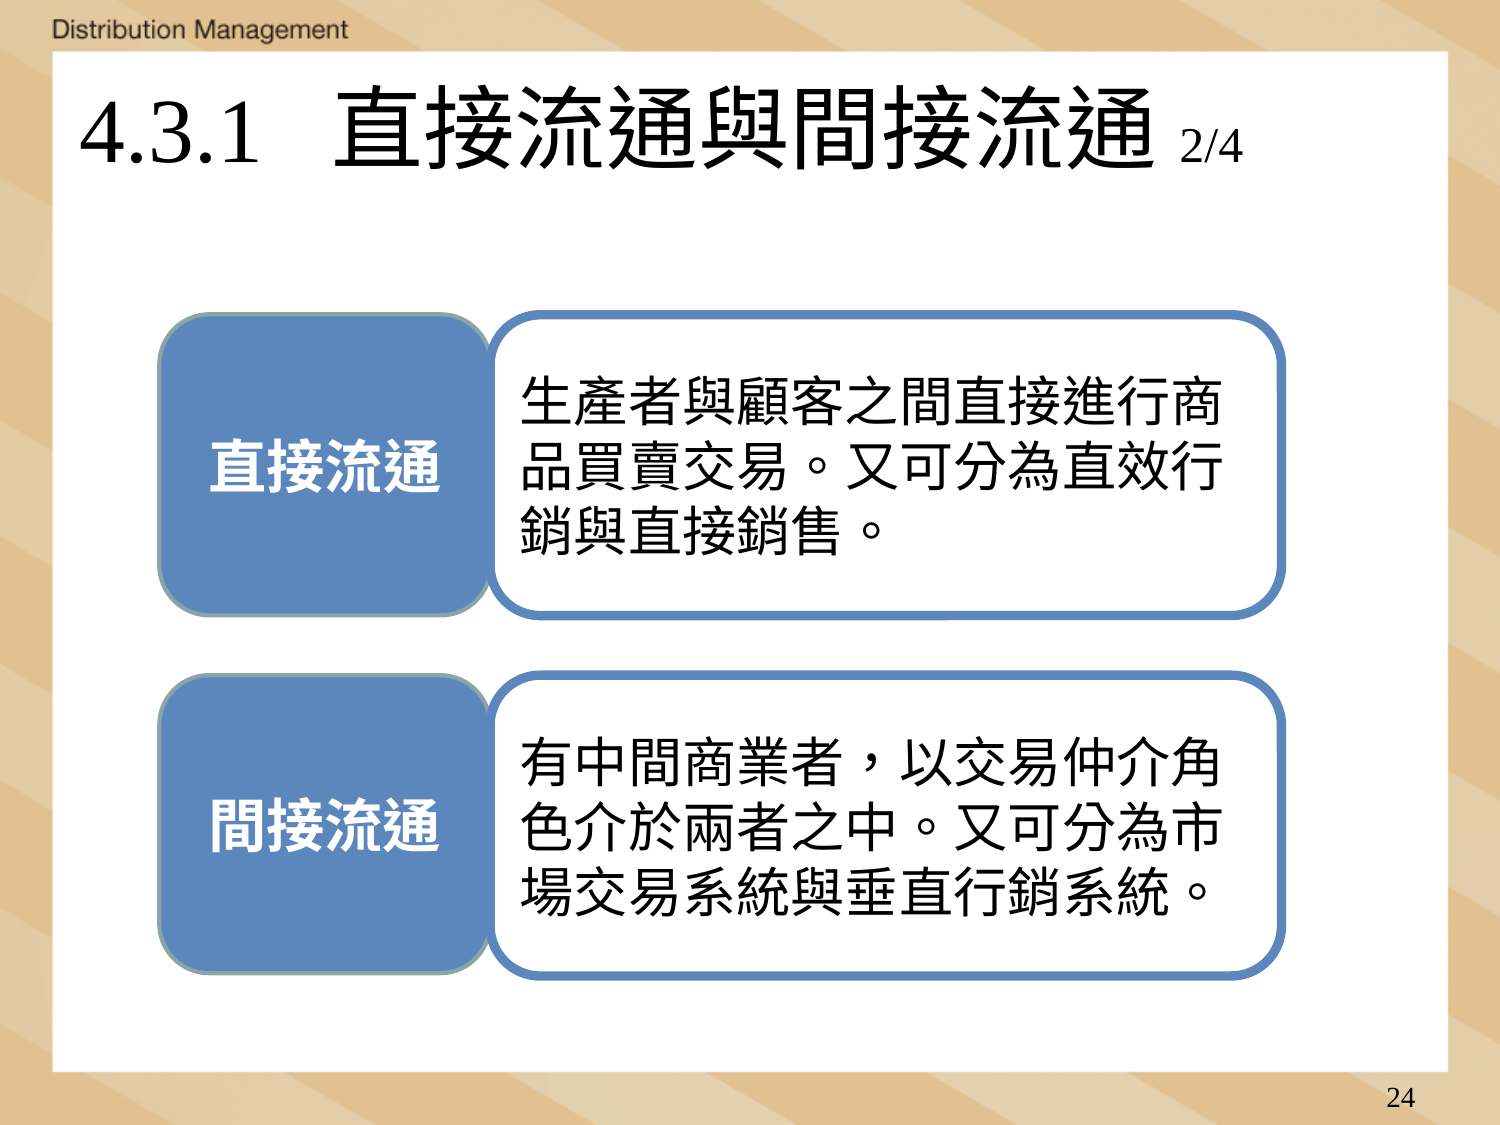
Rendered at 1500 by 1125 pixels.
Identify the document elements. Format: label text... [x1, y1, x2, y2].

title 4.3.1 直接流通與間接流通2/4 [29, 54, 1294, 197]
picture [0, 0, 1500, 1125]
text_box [159, 314, 1282, 977]
slide_number 24 [1281, 1070, 1431, 1118]
